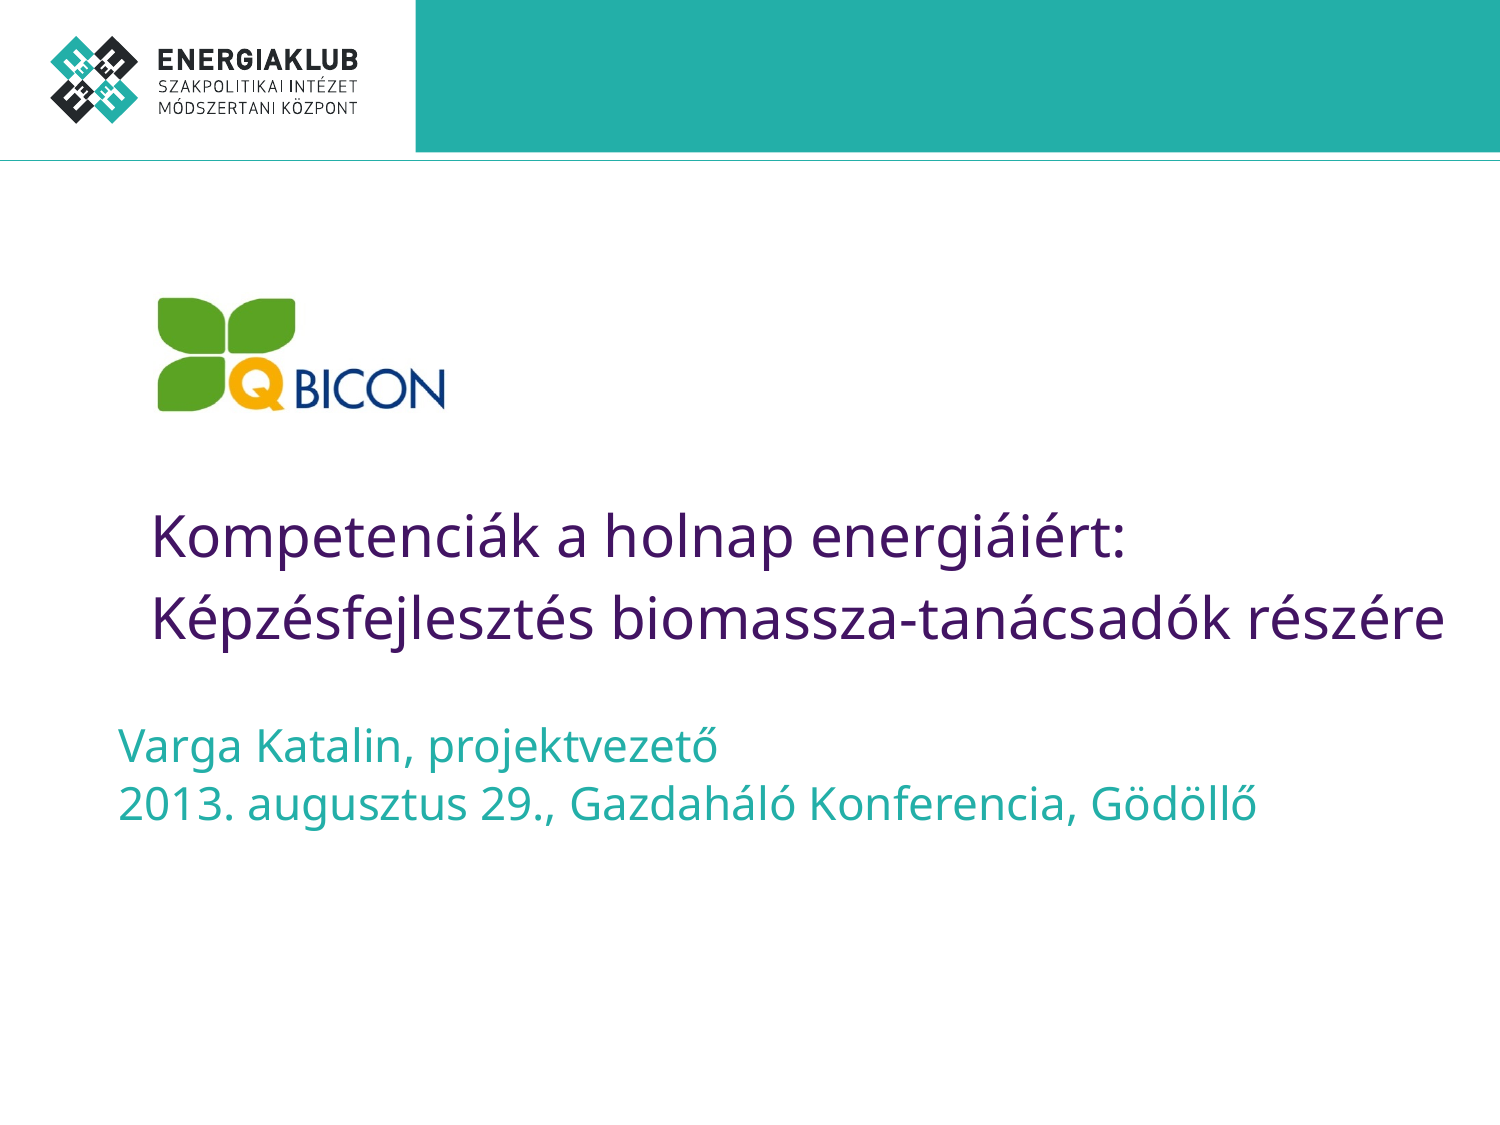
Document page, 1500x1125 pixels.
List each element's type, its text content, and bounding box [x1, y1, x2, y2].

text_box Kompetenciák a holnap energiáiért: Képzésfejlesztés biomassza-tanácsadók részére [149, 325, 1447, 651]
picture [153, 292, 449, 415]
text_box Varga Katalin, projektvezető 2013. augusztus 29., Gazdaháló Konferencia, Gödöllő [118, 596, 1260, 830]
